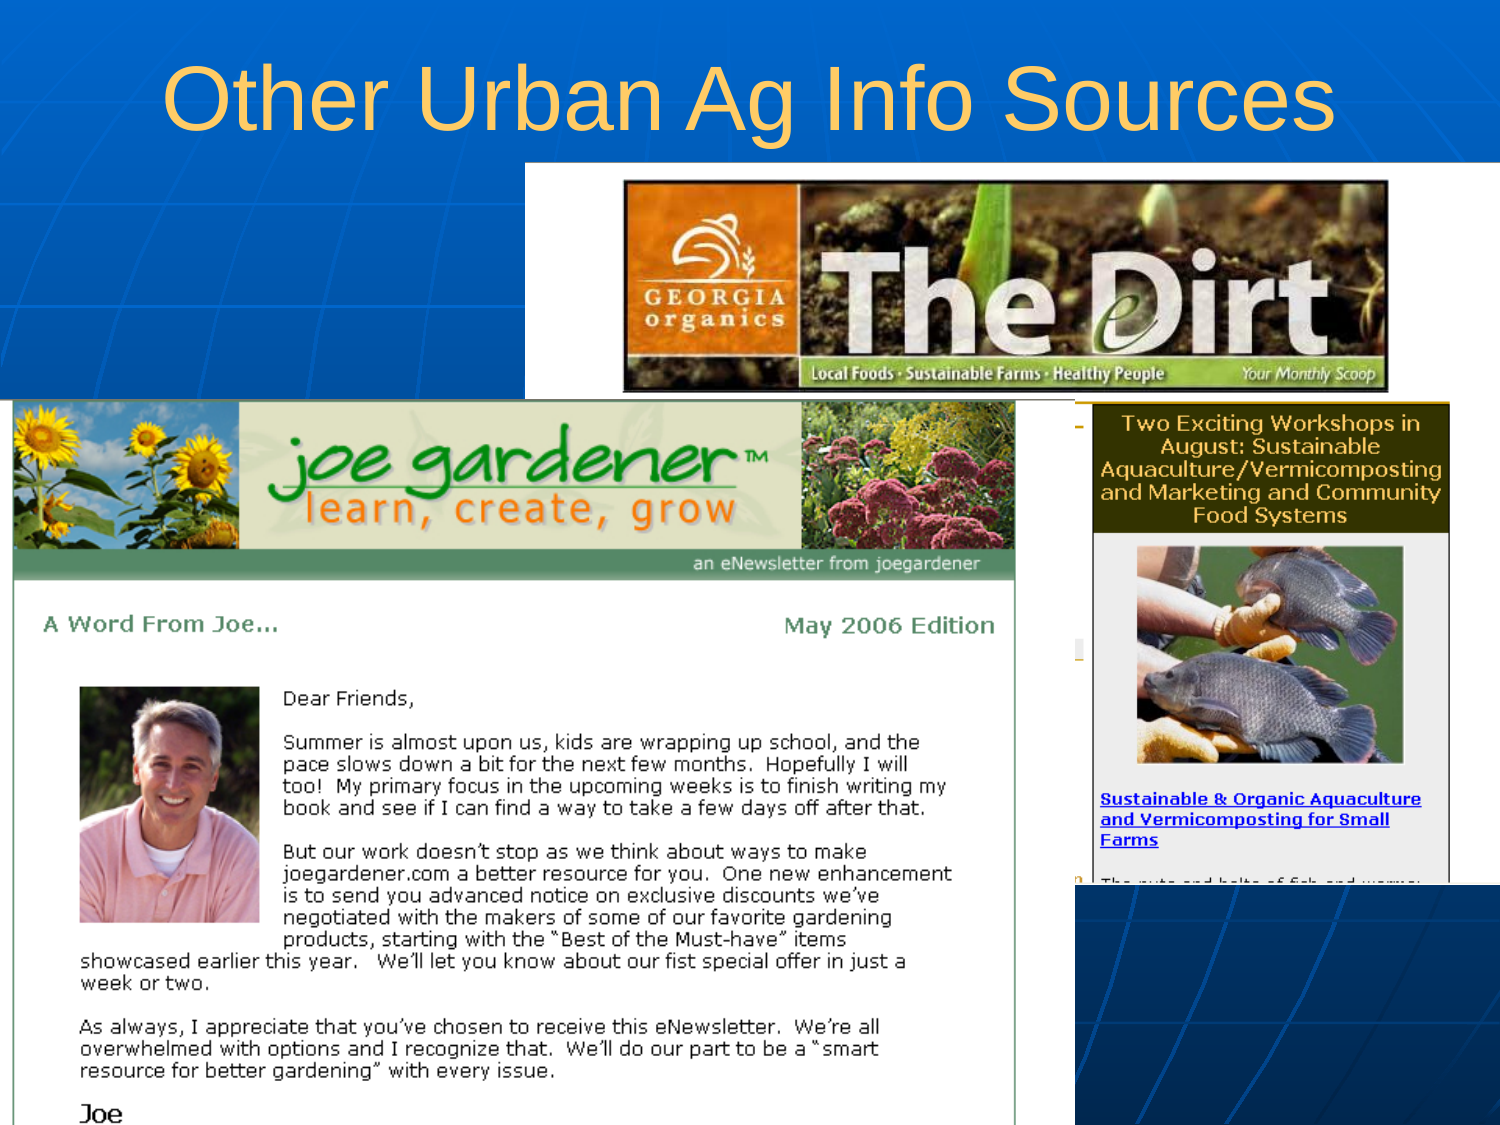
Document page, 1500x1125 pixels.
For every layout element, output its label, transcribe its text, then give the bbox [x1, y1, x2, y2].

picture [0, 162, 1500, 1125]
title Other Urban Ag Info Sources [75, 0, 1425, 187]
